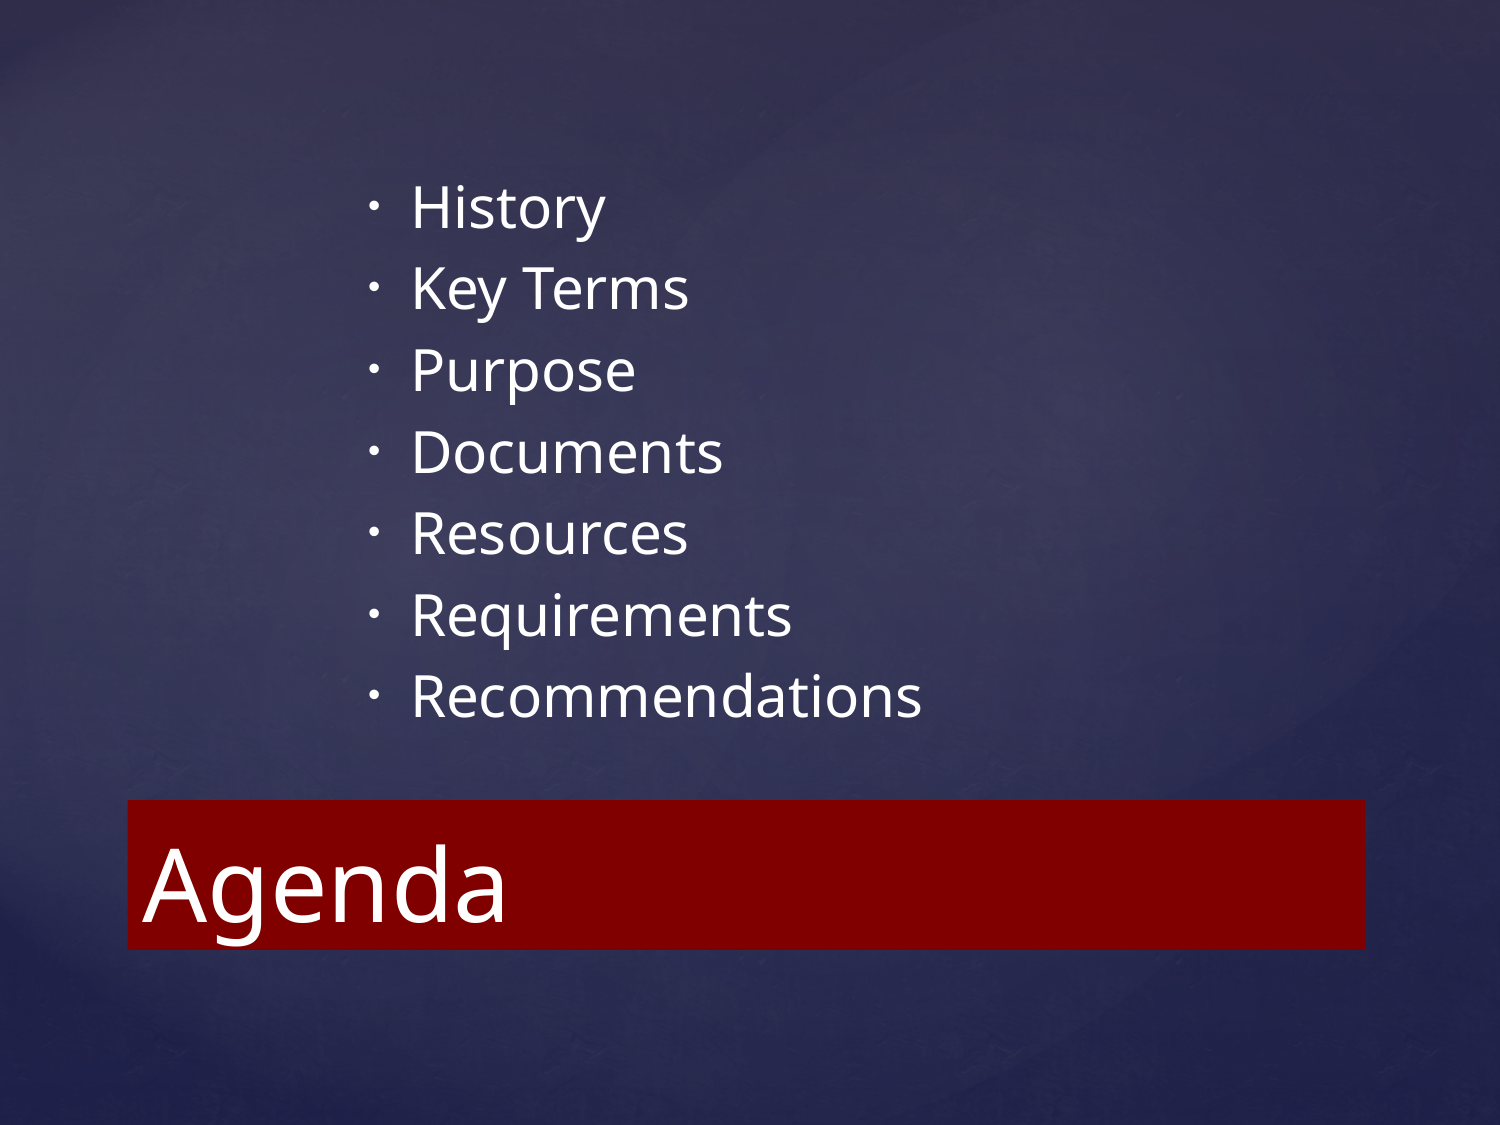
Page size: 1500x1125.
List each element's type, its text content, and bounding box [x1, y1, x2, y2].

list History Key Terms Purpose Documents Resources Requirements Recommendations [350, 112, 1350, 788]
title Agenda [127, 800, 1365, 950]
